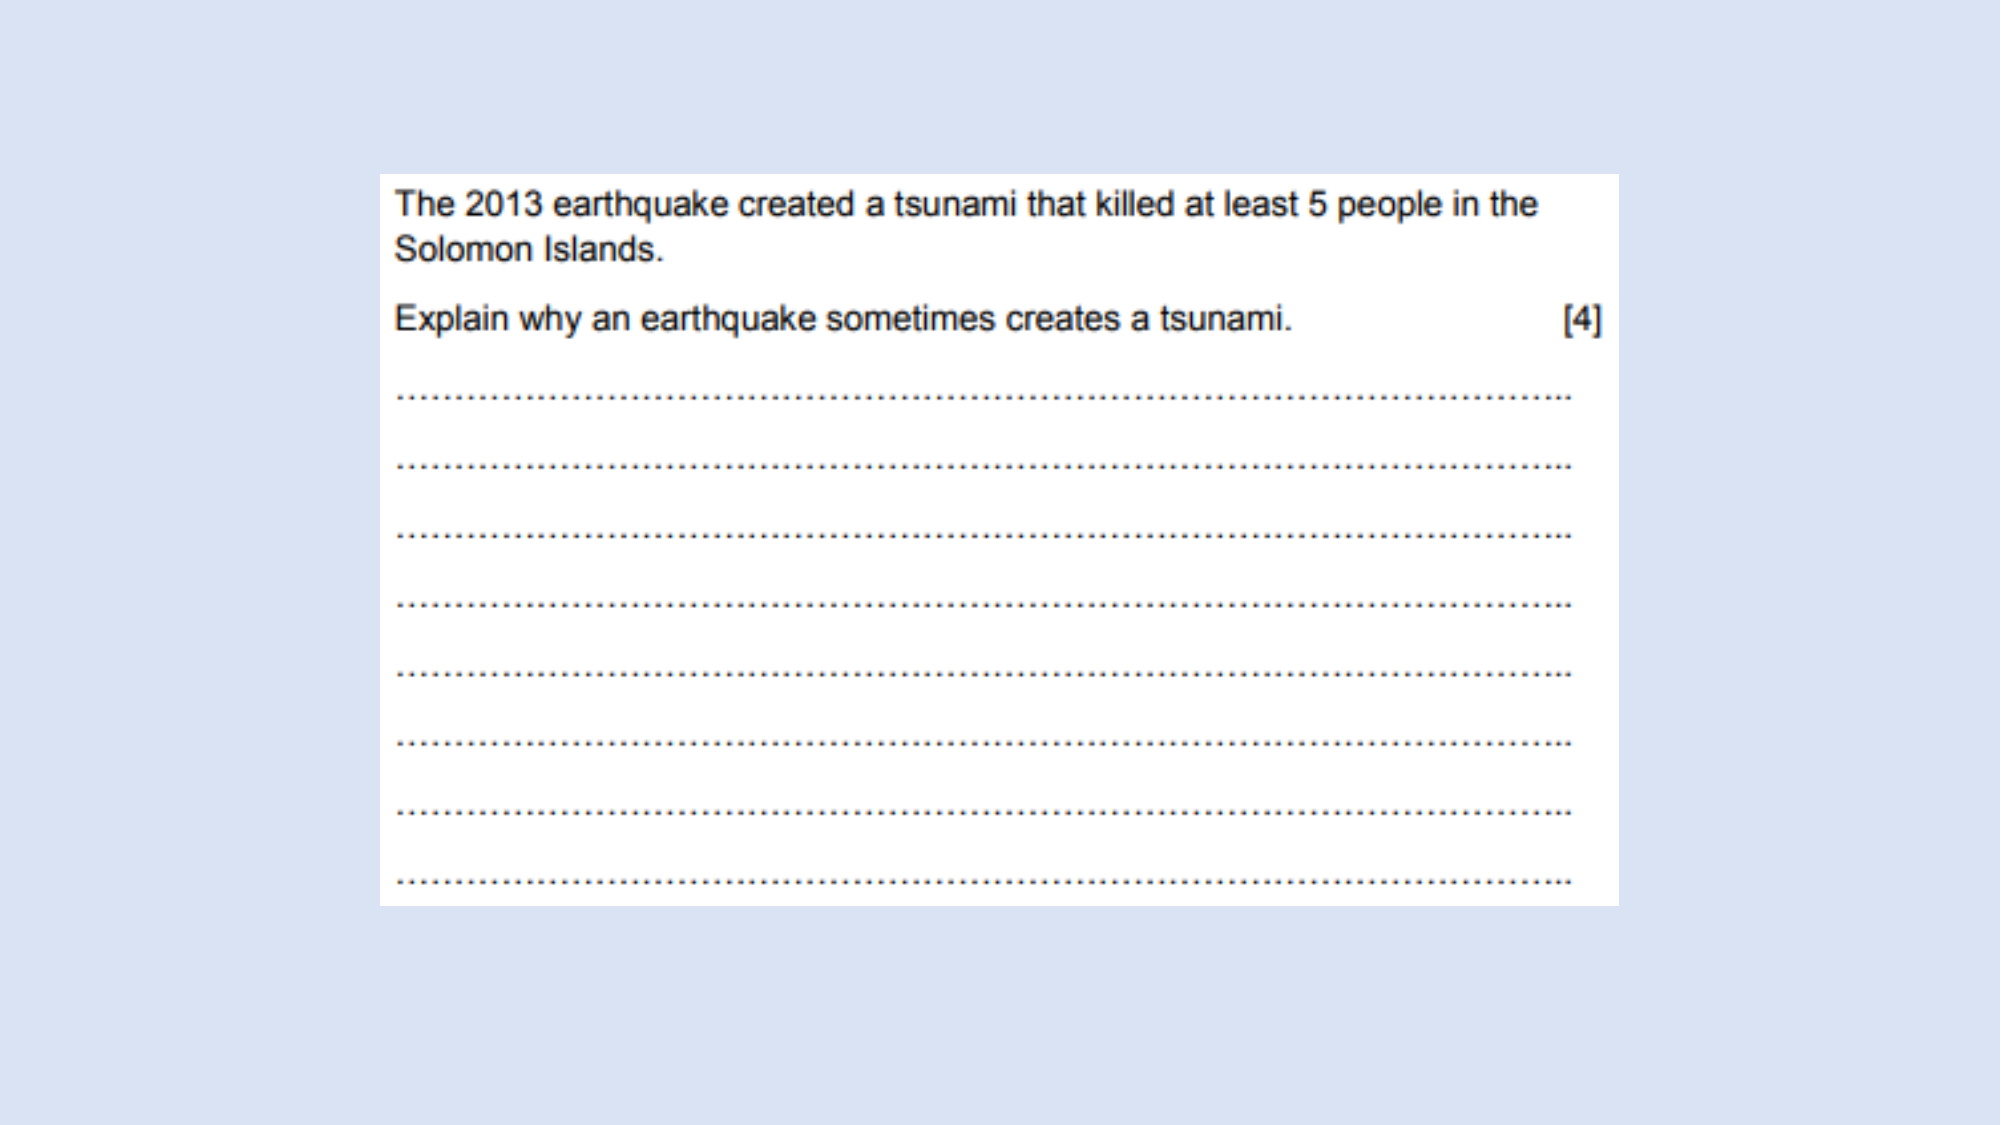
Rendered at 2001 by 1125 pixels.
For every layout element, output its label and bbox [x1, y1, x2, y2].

picture [380, 174, 1619, 906]
